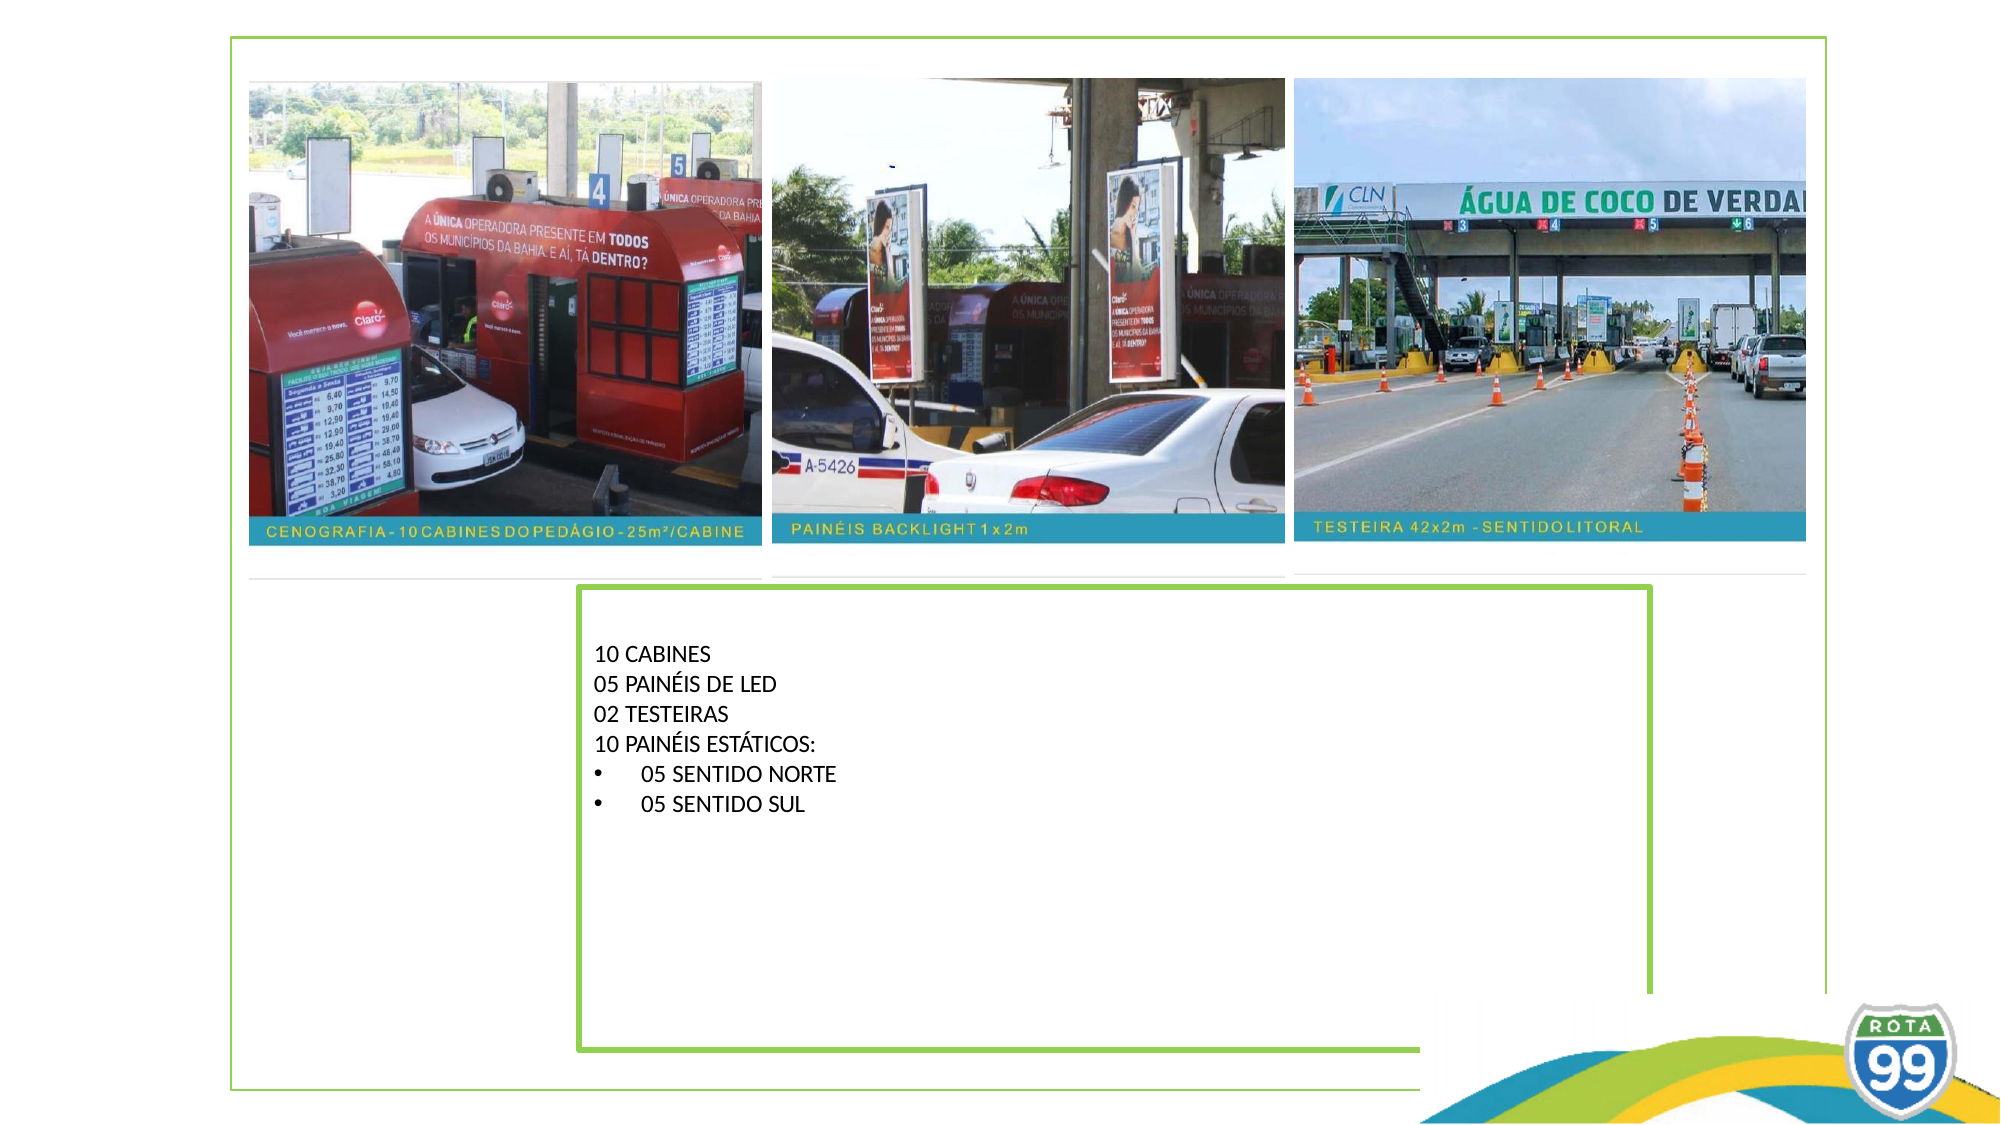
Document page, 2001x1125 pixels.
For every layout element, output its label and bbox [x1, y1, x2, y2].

text_box [229, 36, 2000, 1125]
